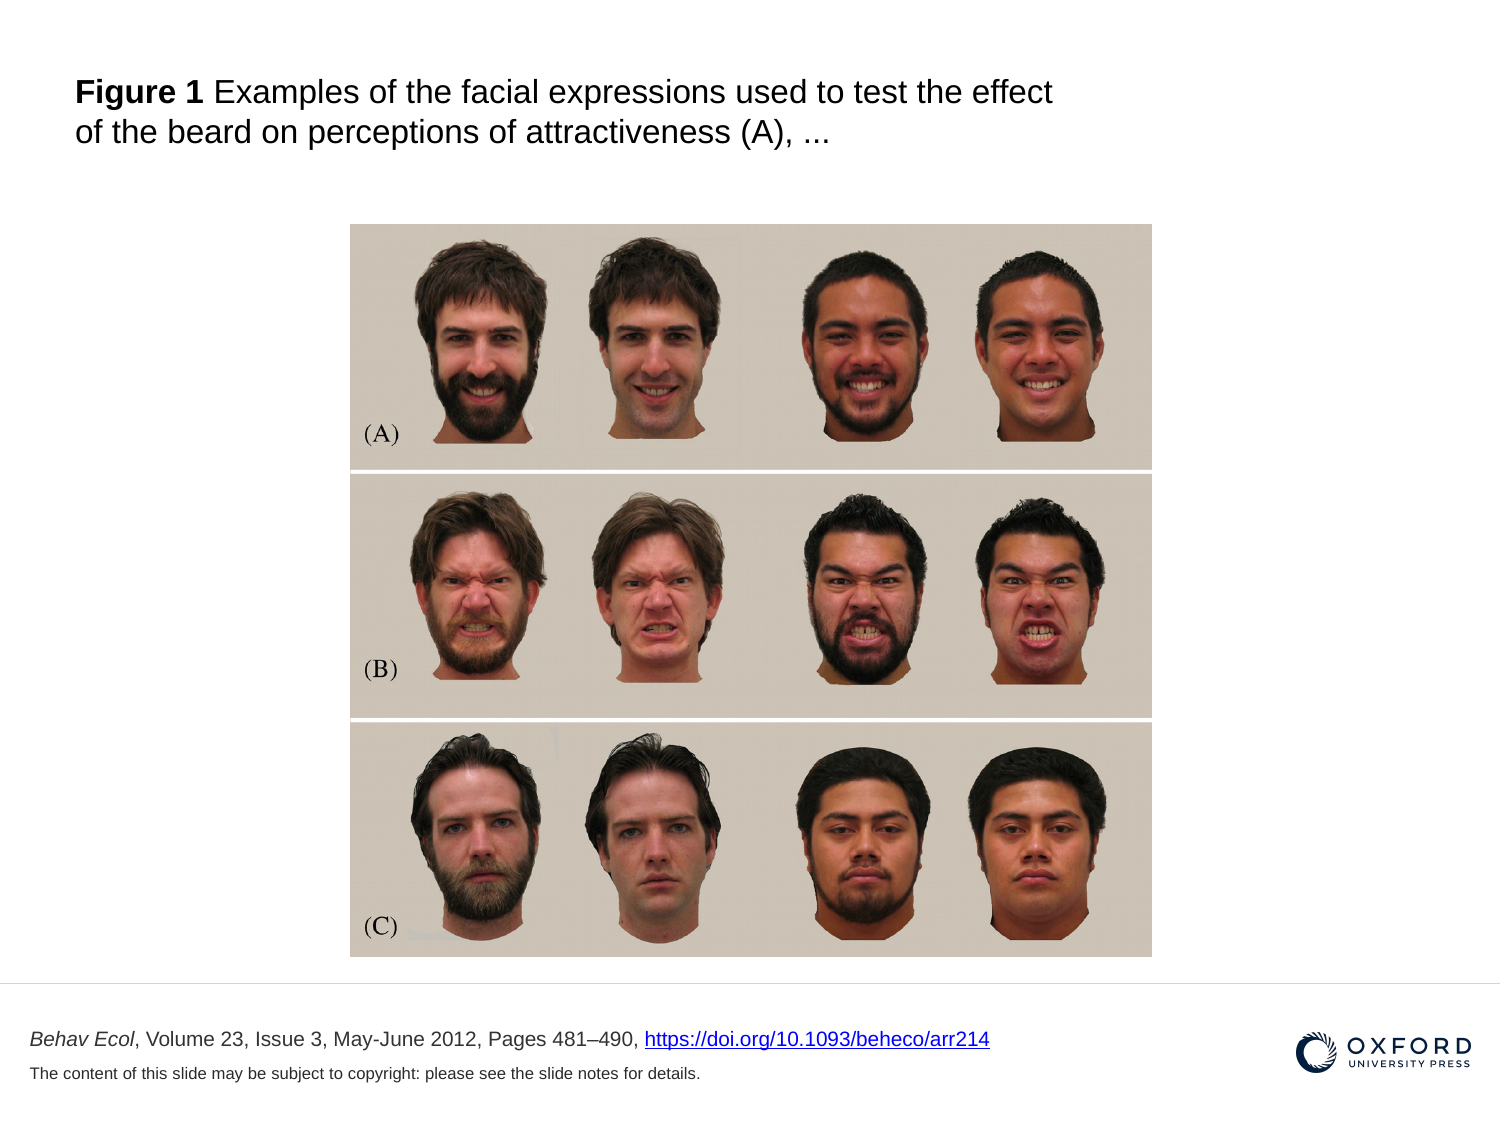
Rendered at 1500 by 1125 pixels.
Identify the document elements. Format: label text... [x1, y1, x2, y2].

title Figure 1 Examples of the facial expressions used to test the effect of the beard on perceptions of attractiveness (A), ... [75, 69, 1078, 171]
picture [349, 224, 1152, 957]
footer Behav Ecol, Volume 23, Issue 3, May-June 2012, Pages 481–490, https://doi.org/10.1093/beheco/arr214 The content of this slide may be subject to copyright: please see the slide notes for details. [0, 983, 1260, 1125]
picture [1296, 1032, 1471, 1073]
